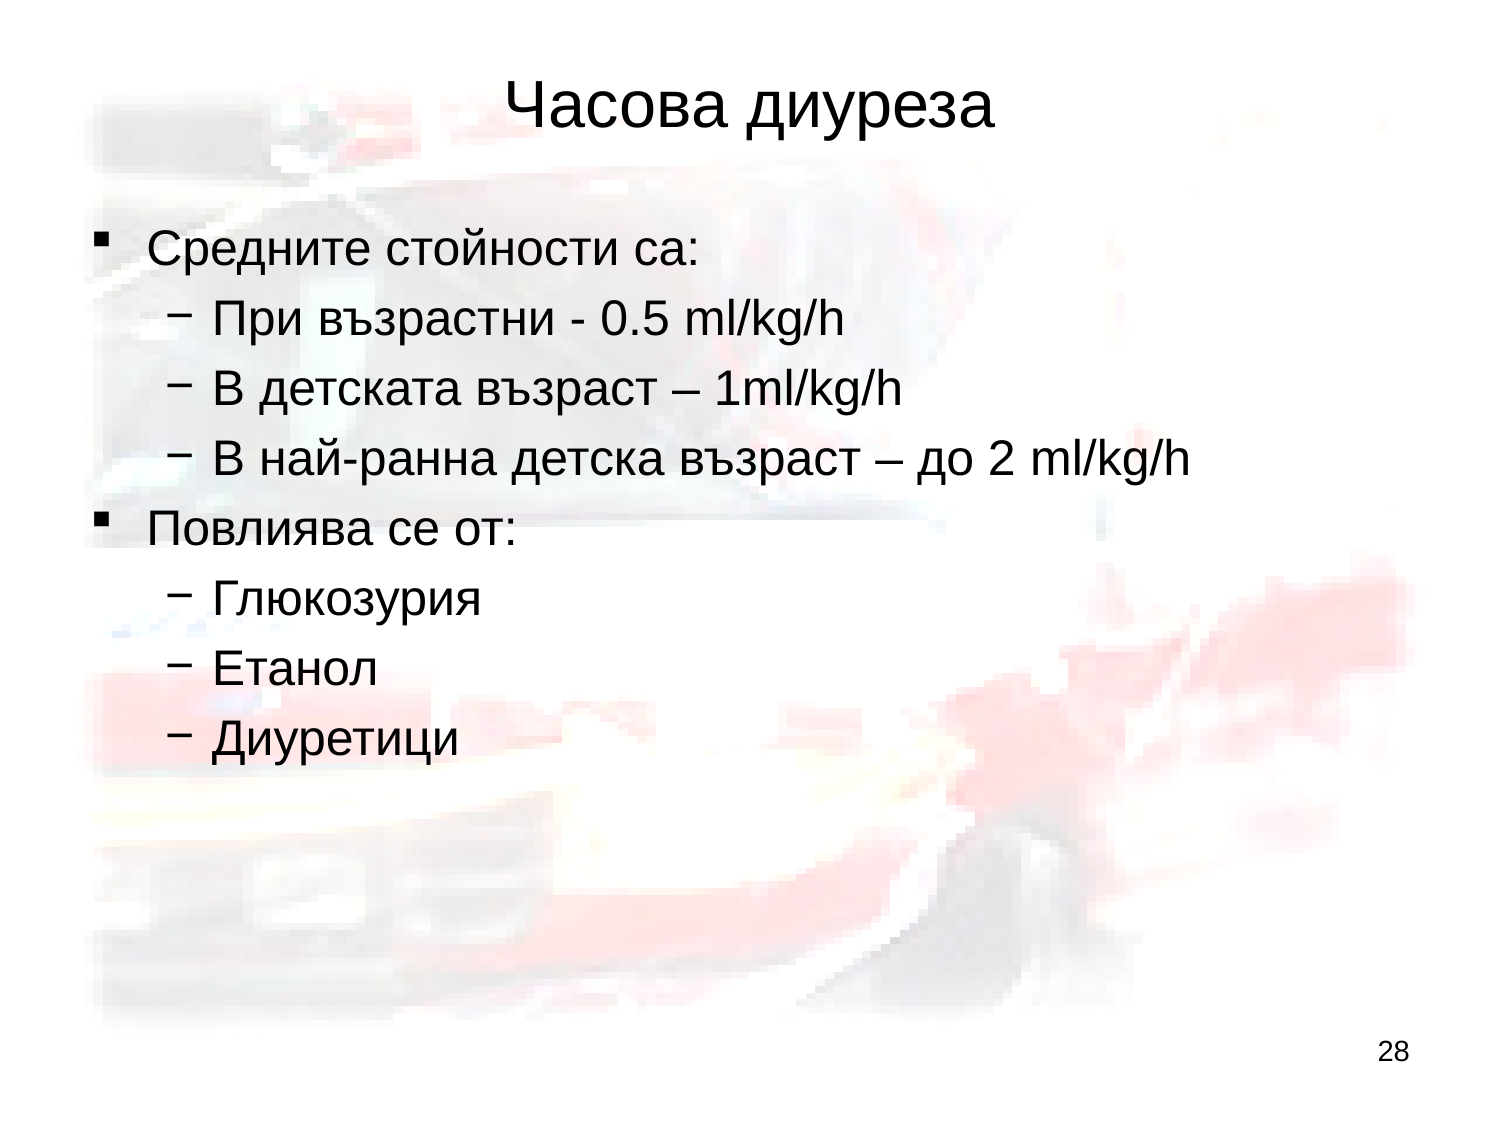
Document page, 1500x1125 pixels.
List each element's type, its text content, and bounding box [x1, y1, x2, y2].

slide_number 28 [1074, 1024, 1426, 1103]
title Часова диуреза [74, 7, 1426, 196]
list Средните стойности са: При възрастни - 0.5 ml/kg/h В детската възраст – 1ml/kg/h В най-ранна детска възраст – до 2 ml/kg/h Повлиява се от: Глюкозурия Етанол Диуретици [75, 208, 1425, 951]
